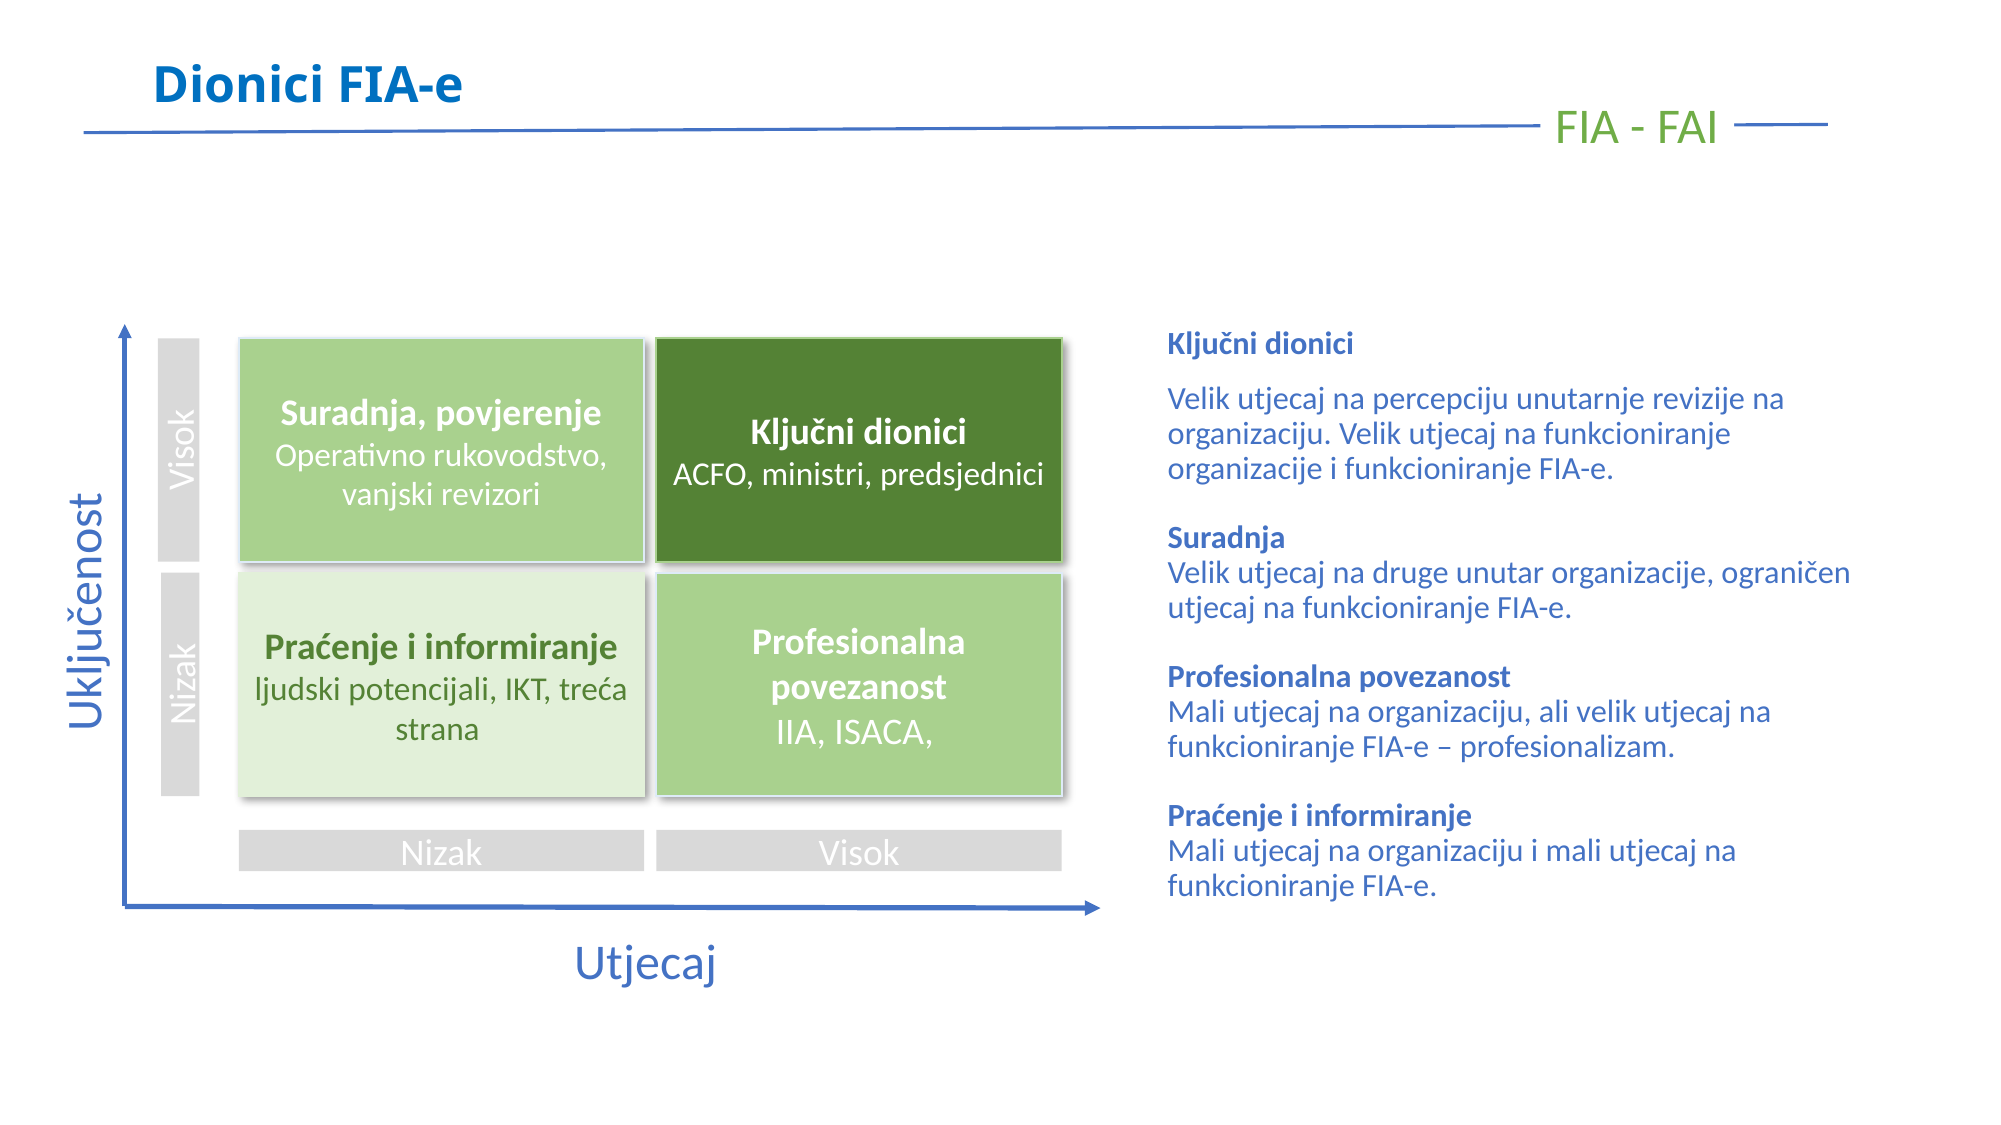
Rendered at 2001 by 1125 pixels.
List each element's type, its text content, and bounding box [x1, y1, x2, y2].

title Dionici FIA-e [137, 59, 1863, 112]
text_box Nizak [160, 572, 200, 797]
text_box Visok [157, 337, 200, 563]
list Ključni dionici Velik utjecaj na percepciju unutarnje revizije na organizaciju. Velik utjecaj na funkcioniranje organizacije i funkcioniranje FIA-e. Suradnja Velik utjecaj na druge unutar organizacije, ograničen utjecaj na funkcioniranje FIA-e. Profesionalna povezanost Mali utjecaj na organizaciju, ali velik utjecaj na funkcioniranje FIA-e – profesionalizam. Praćenje i informiranje Mali utjecaj na organizaciju i mali utjecaj na funkcioniranje FIA-e. [1152, 319, 1906, 912]
text_box Profesionalna povezanost IIA, ISACA, [655, 572, 1063, 797]
text_box Praćenje i informiranje ljudski potencijali, IKT, treća strana [238, 572, 645, 797]
text_box Utjecaj [559, 922, 732, 998]
text_box Nizak [238, 829, 645, 872]
text_box Visok [655, 829, 1063, 872]
text_box Uključenost [44, 477, 119, 747]
text_box Suradnja, povjerenje Operativno rukovodstvo, vanjski revizori [238, 337, 645, 563]
text_box Ključni dionici ACFO, ministri, predsjednici [655, 337, 1063, 563]
